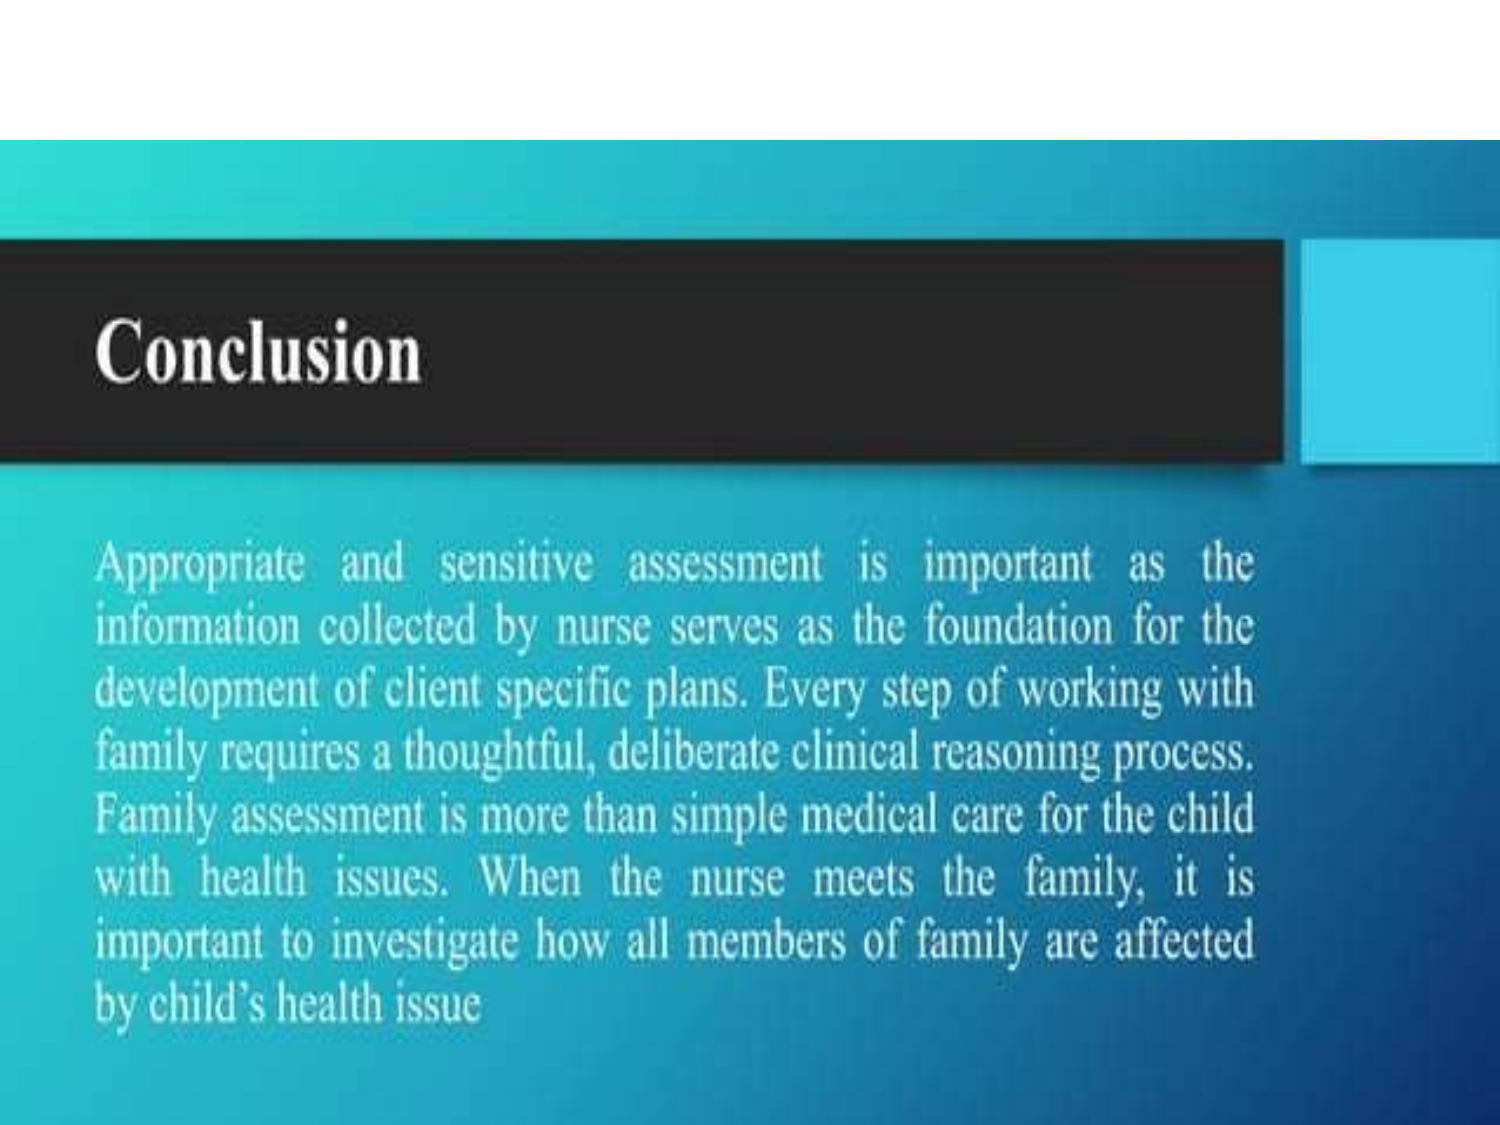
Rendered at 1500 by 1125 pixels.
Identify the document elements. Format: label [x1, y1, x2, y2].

picture [0, 139, 1500, 1125]
